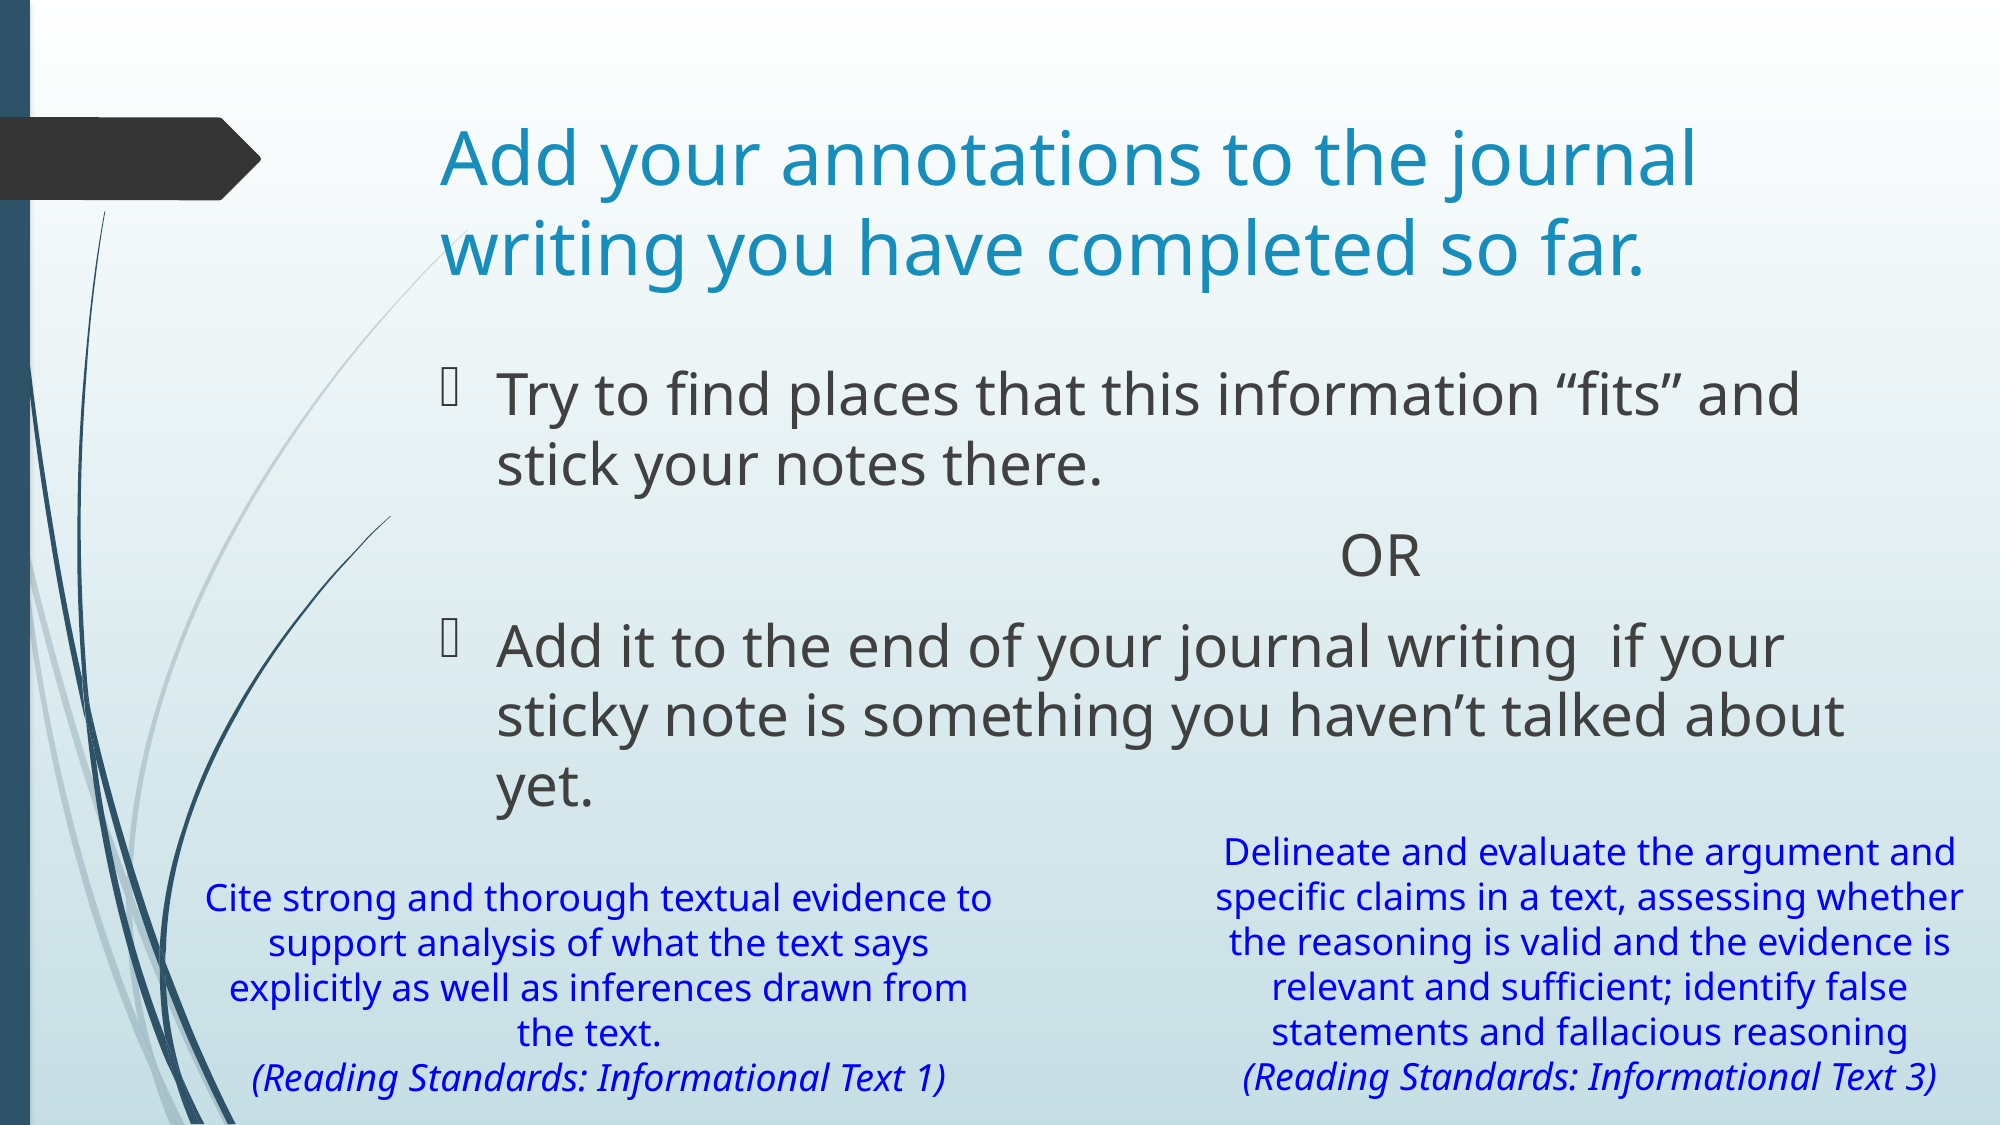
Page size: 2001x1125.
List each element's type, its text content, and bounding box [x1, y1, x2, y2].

title Add your annotations to the journal writing you have completed so far. [425, 102, 1888, 313]
text_box Delineate and evaluate the argument and specific claims in a text, assessing whether the reasoning is valid and the evidence is relevant and sufficient; identify false statements and fallacious reasoning (Reading Standards: Informational Text 3) [1180, 820, 2000, 1125]
list Try to find places that this information “fits” and stick your notes there. OR Add it to the end of your journal writing if your sticky note is something you haven’t talked about yet. [424, 350, 1888, 970]
text_box Cite strong and thorough textual evidence to support analysis of what the text says explicitly as well as inferences drawn from the text. (Reading Standards: Informational Text 1) [181, 866, 1017, 1125]
